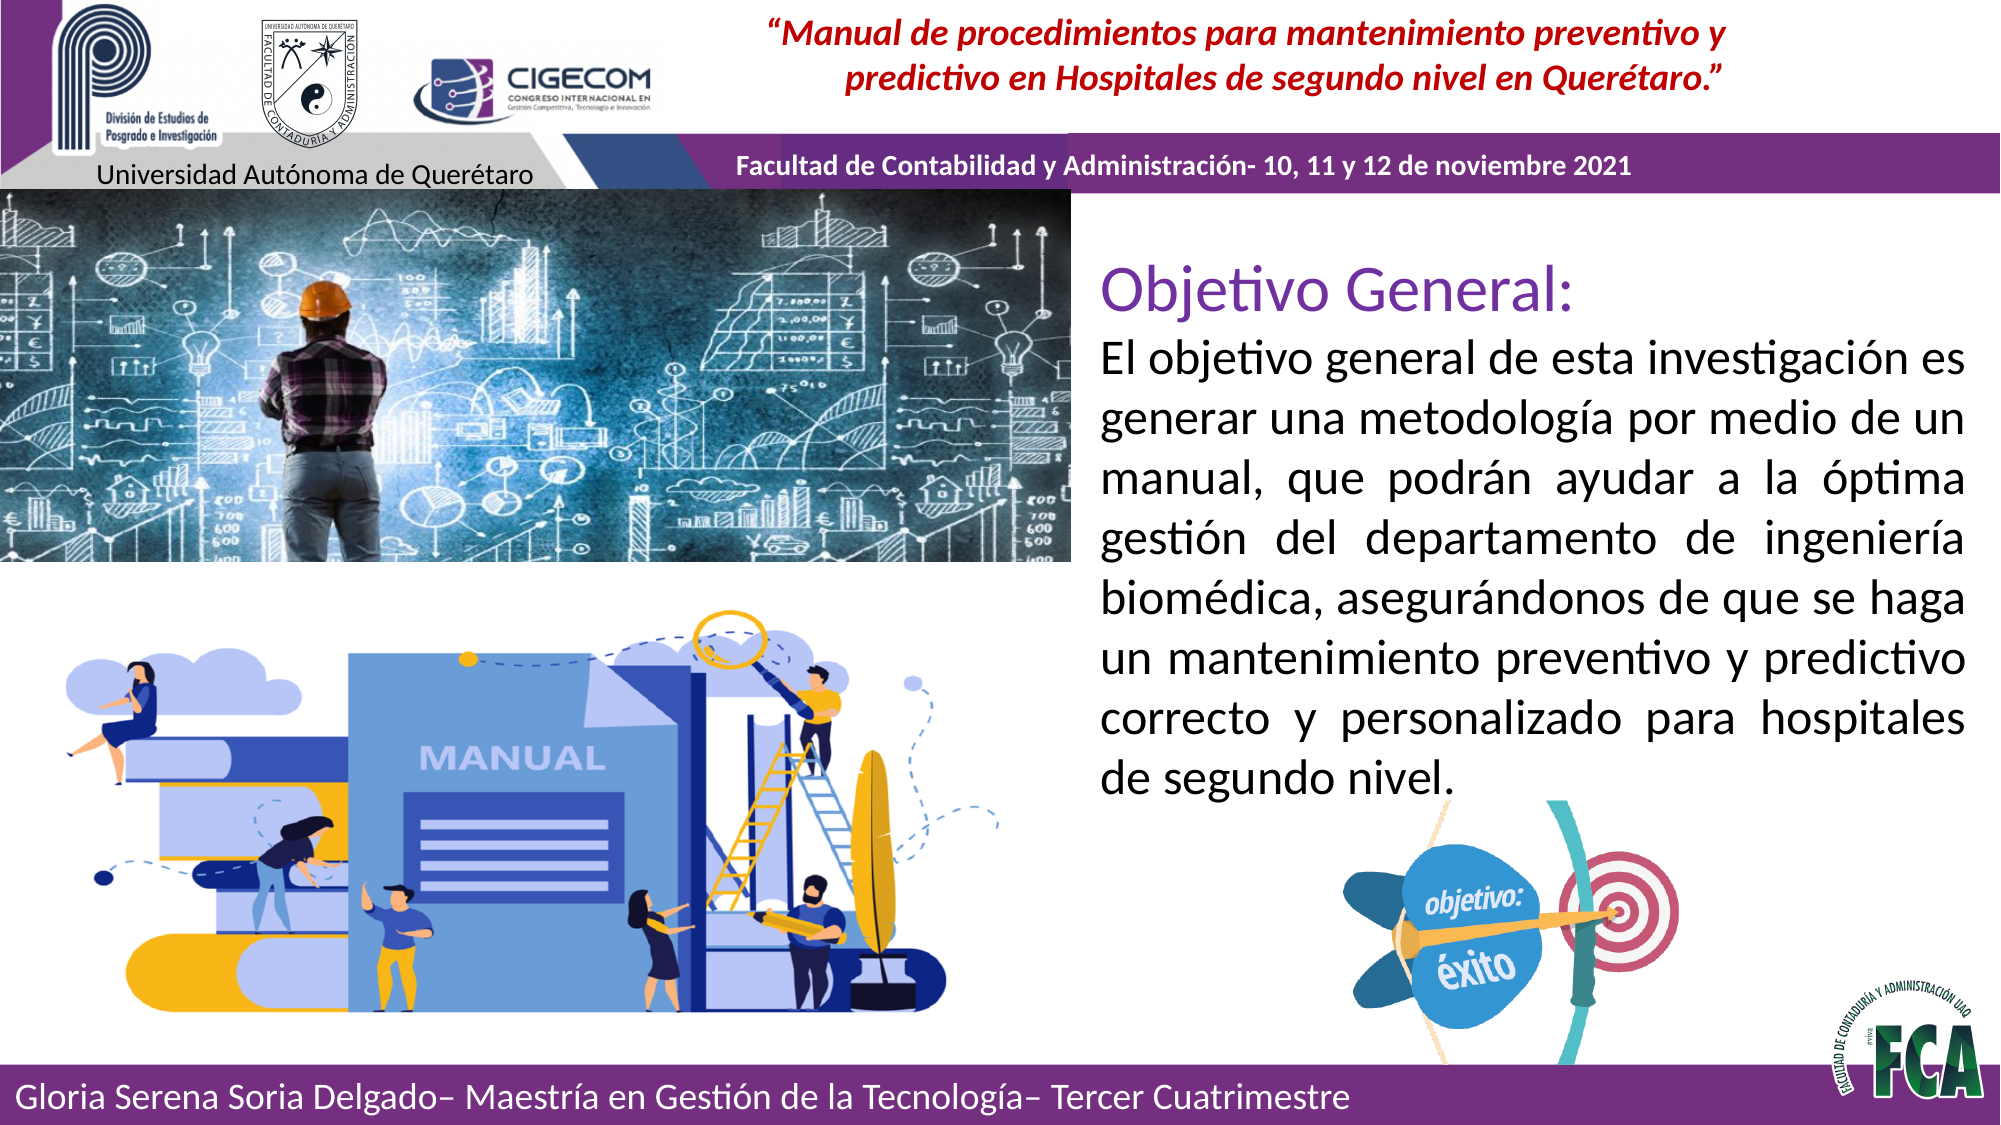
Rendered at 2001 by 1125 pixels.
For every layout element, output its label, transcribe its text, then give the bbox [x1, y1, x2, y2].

picture [1798, 954, 2000, 1123]
text_box Gloria Serena Soria Delgado– Maestría en Gestión de la Tecnología– Tercer Cuatrimestre [0, 1064, 2000, 1125]
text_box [0, 0, 2000, 194]
picture [0, 189, 1071, 1056]
picture [258, 16, 361, 152]
text_box Objetivo General: El objetivo general de esta investigación es generar una metodología por medio de un manual, que podrán ayudar a la óptima gestión del departamento de ingeniería biomédica, asegurándonos de que se haga un mantenimiento preventivo y predictivo correcto y personalizado para hospitales de segundo nivel. [1085, 237, 1982, 812]
picture [1306, 800, 1715, 1065]
